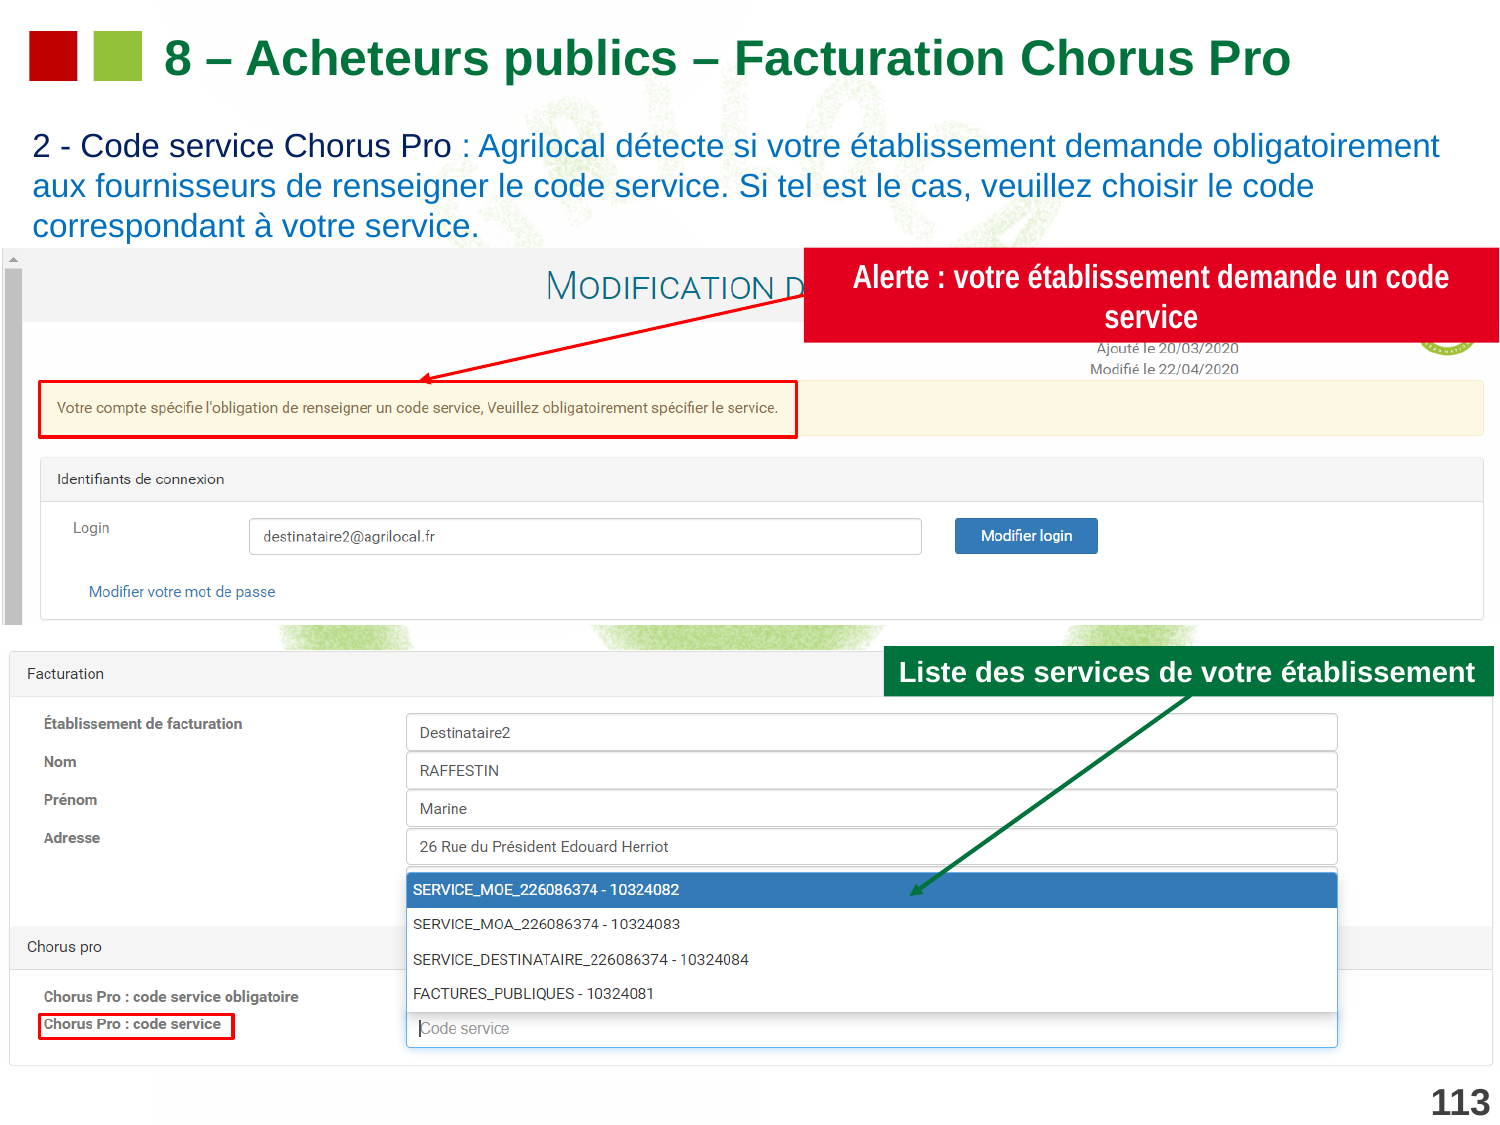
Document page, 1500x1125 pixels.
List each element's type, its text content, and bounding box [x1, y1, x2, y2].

text_box 8 – Acheteurs publics – Facturation Chorus Pro [149, 18, 1346, 94]
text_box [417, 295, 804, 382]
picture [0, 0, 1500, 1125]
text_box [909, 696, 1189, 896]
text_box Liste des services de votre établissement [883, 646, 1494, 650]
text_box 113 [1411, 1070, 1500, 1125]
text_box [29, 31, 78, 81]
text_box [93, 31, 142, 81]
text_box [445, 235, 967, 549]
text_box 2 - Code service Chorus Pro : Agrilocal détecte si votre établissement demande obligatoirement aux fournisseurs de renseigner le code service. Si tel est le cas, veuillez choisir le code correspondant à votre service. [17, 116, 1494, 248]
